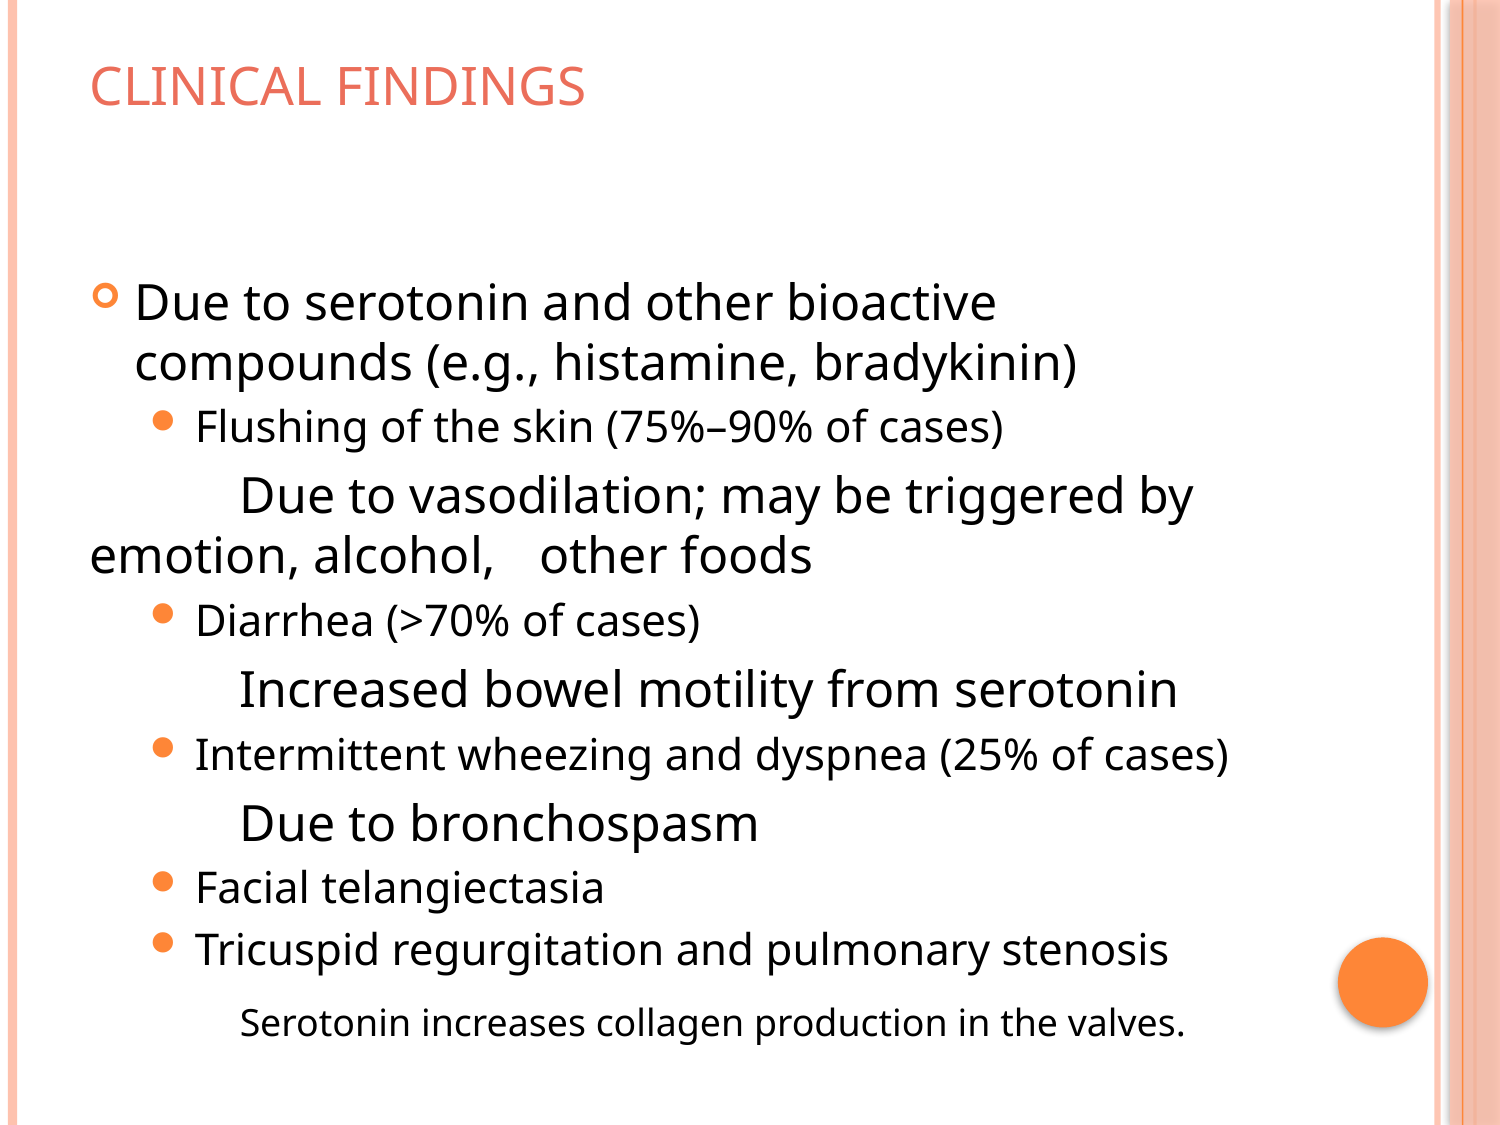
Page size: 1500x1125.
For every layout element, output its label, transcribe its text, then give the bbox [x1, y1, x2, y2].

title Clinical findings [75, 45, 1300, 188]
list Due to serotonin and other bioactive compounds (e.g., histamine, bradykinin) Flushing of the skin (75%–90% of cases) Due to vasodilation; may be triggered by emotion, alcohol, other foods Diarrhea (>70% of cases) Increased bowel motility from serotonin Intermittent wheezing and dyspnea (25% of cases) Due to bronchospasm Facial telangiectasia Tricuspid regurgitation and pulmonary stenosis Serotonin increases collagen production in the valves. [75, 262, 1300, 1062]
